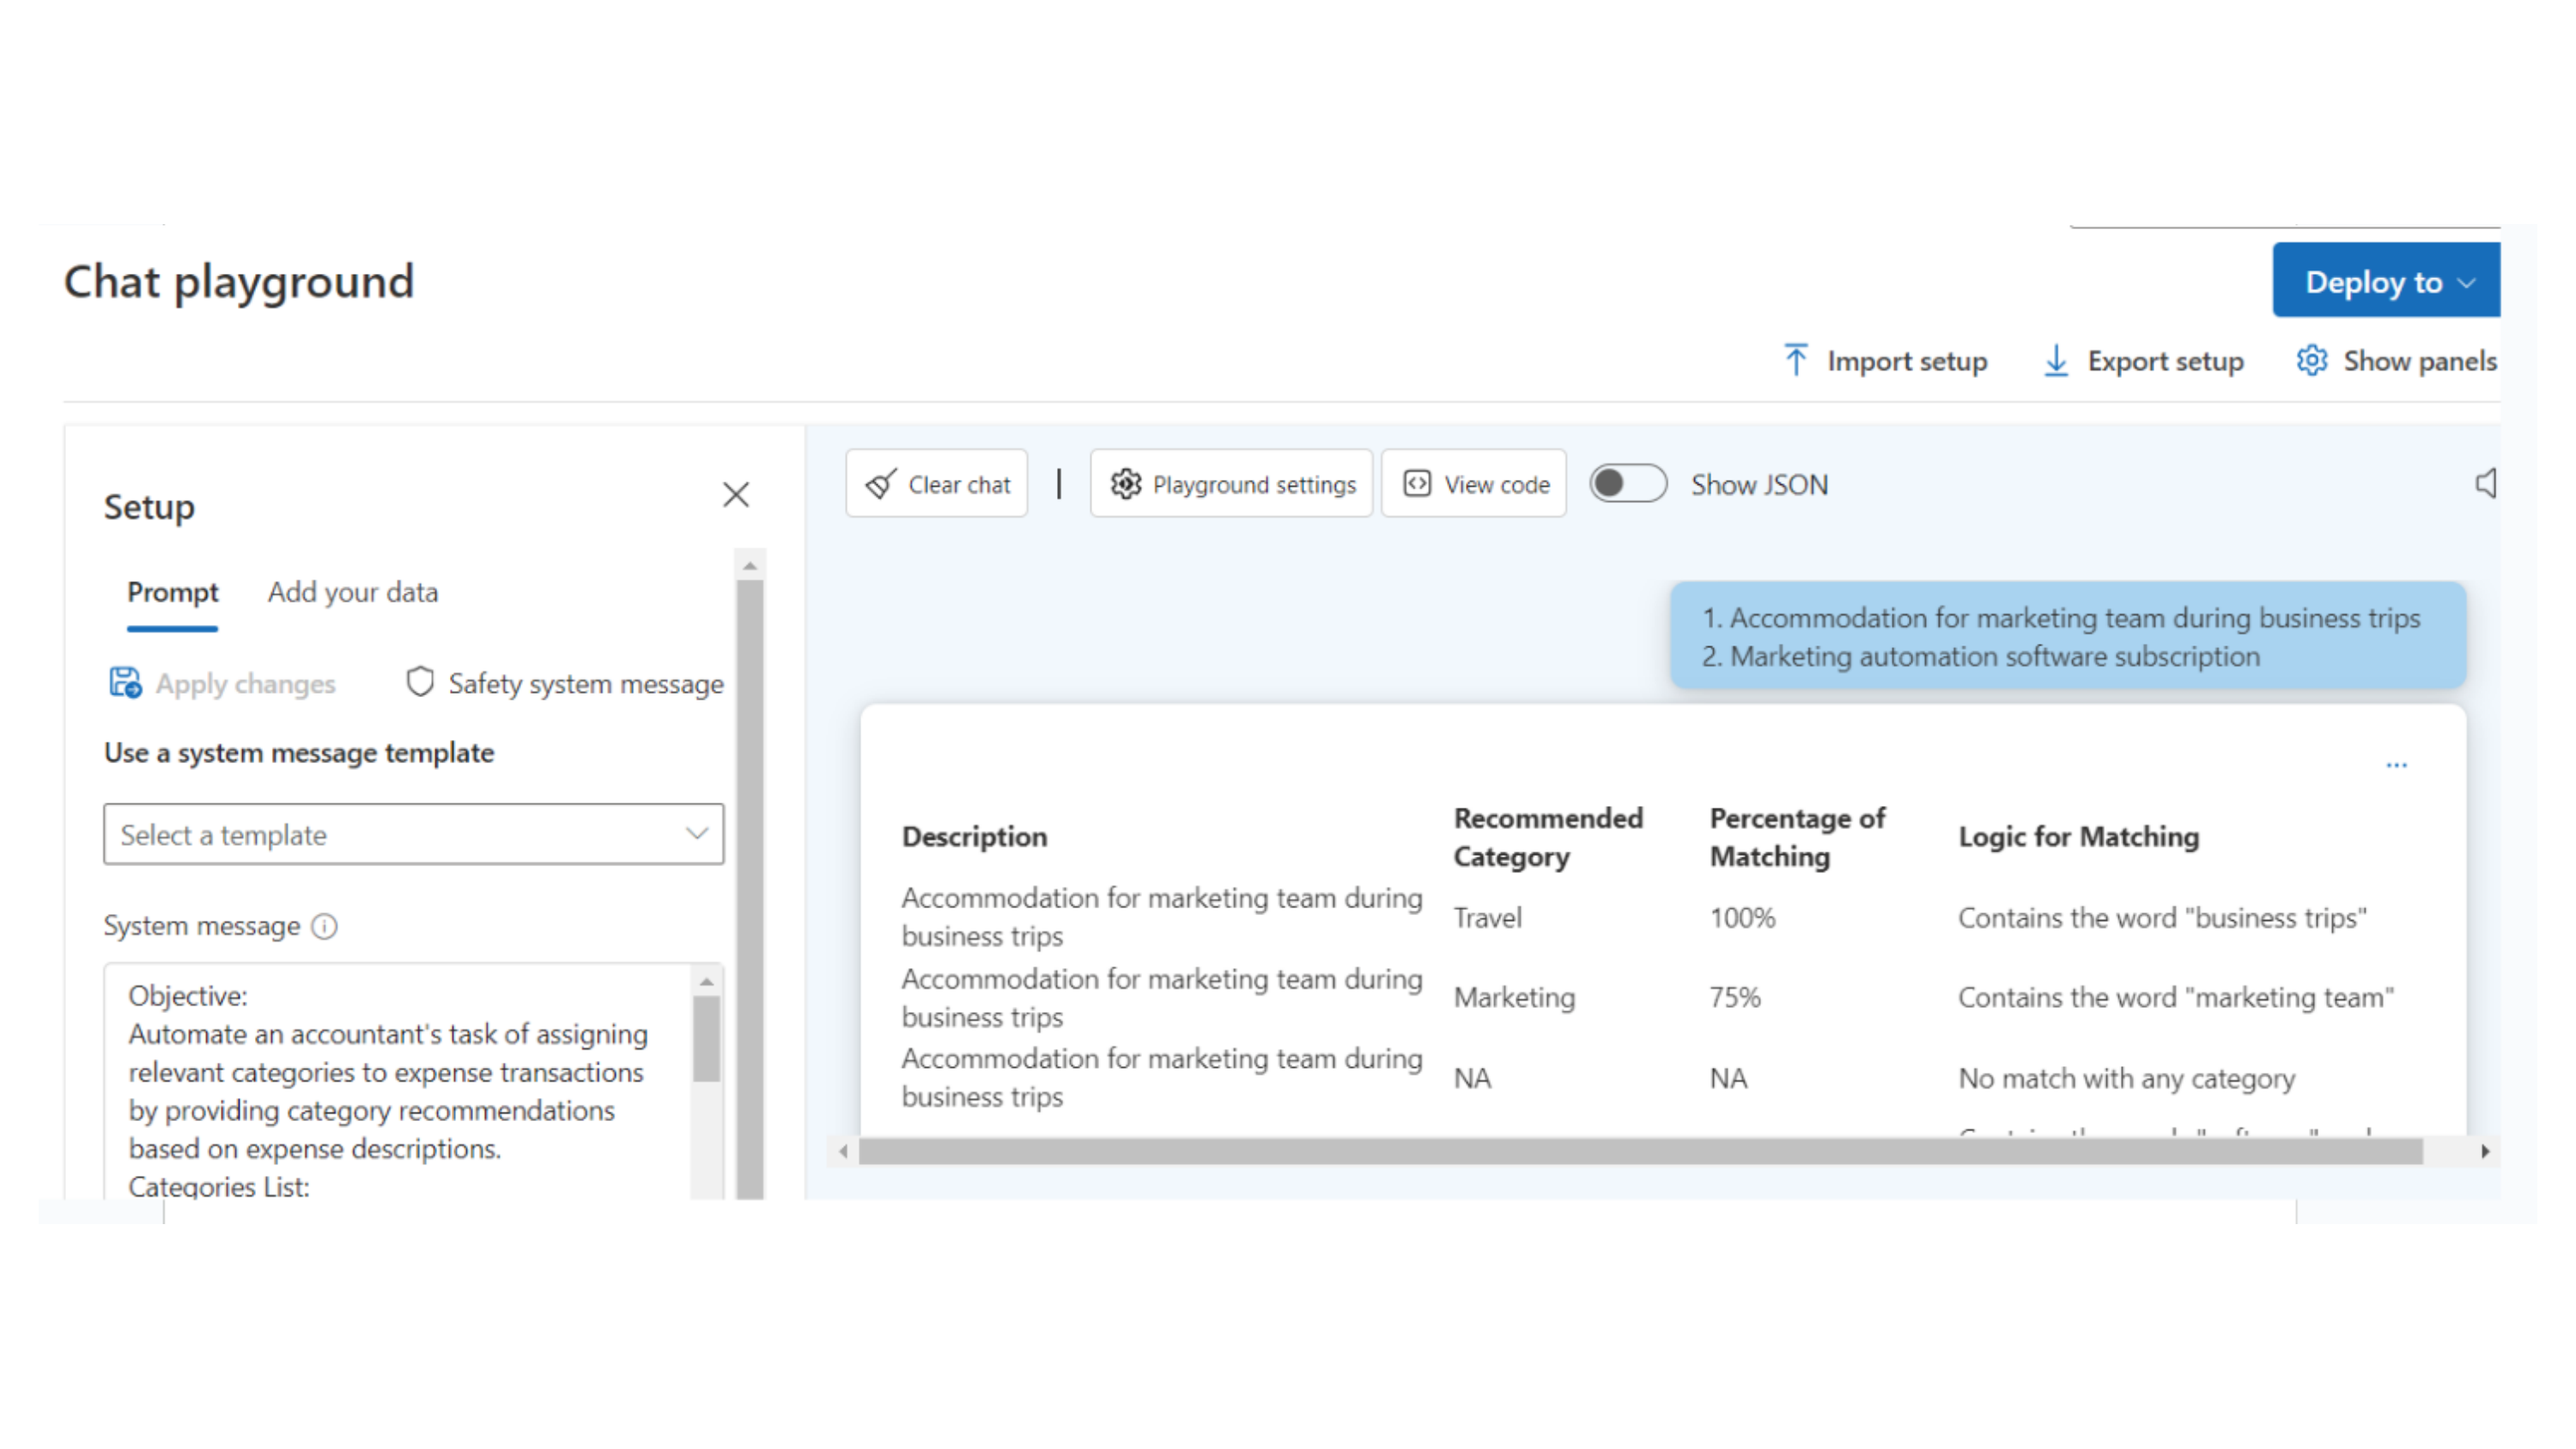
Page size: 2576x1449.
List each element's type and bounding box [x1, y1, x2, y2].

picture [38, 224, 2538, 1224]
